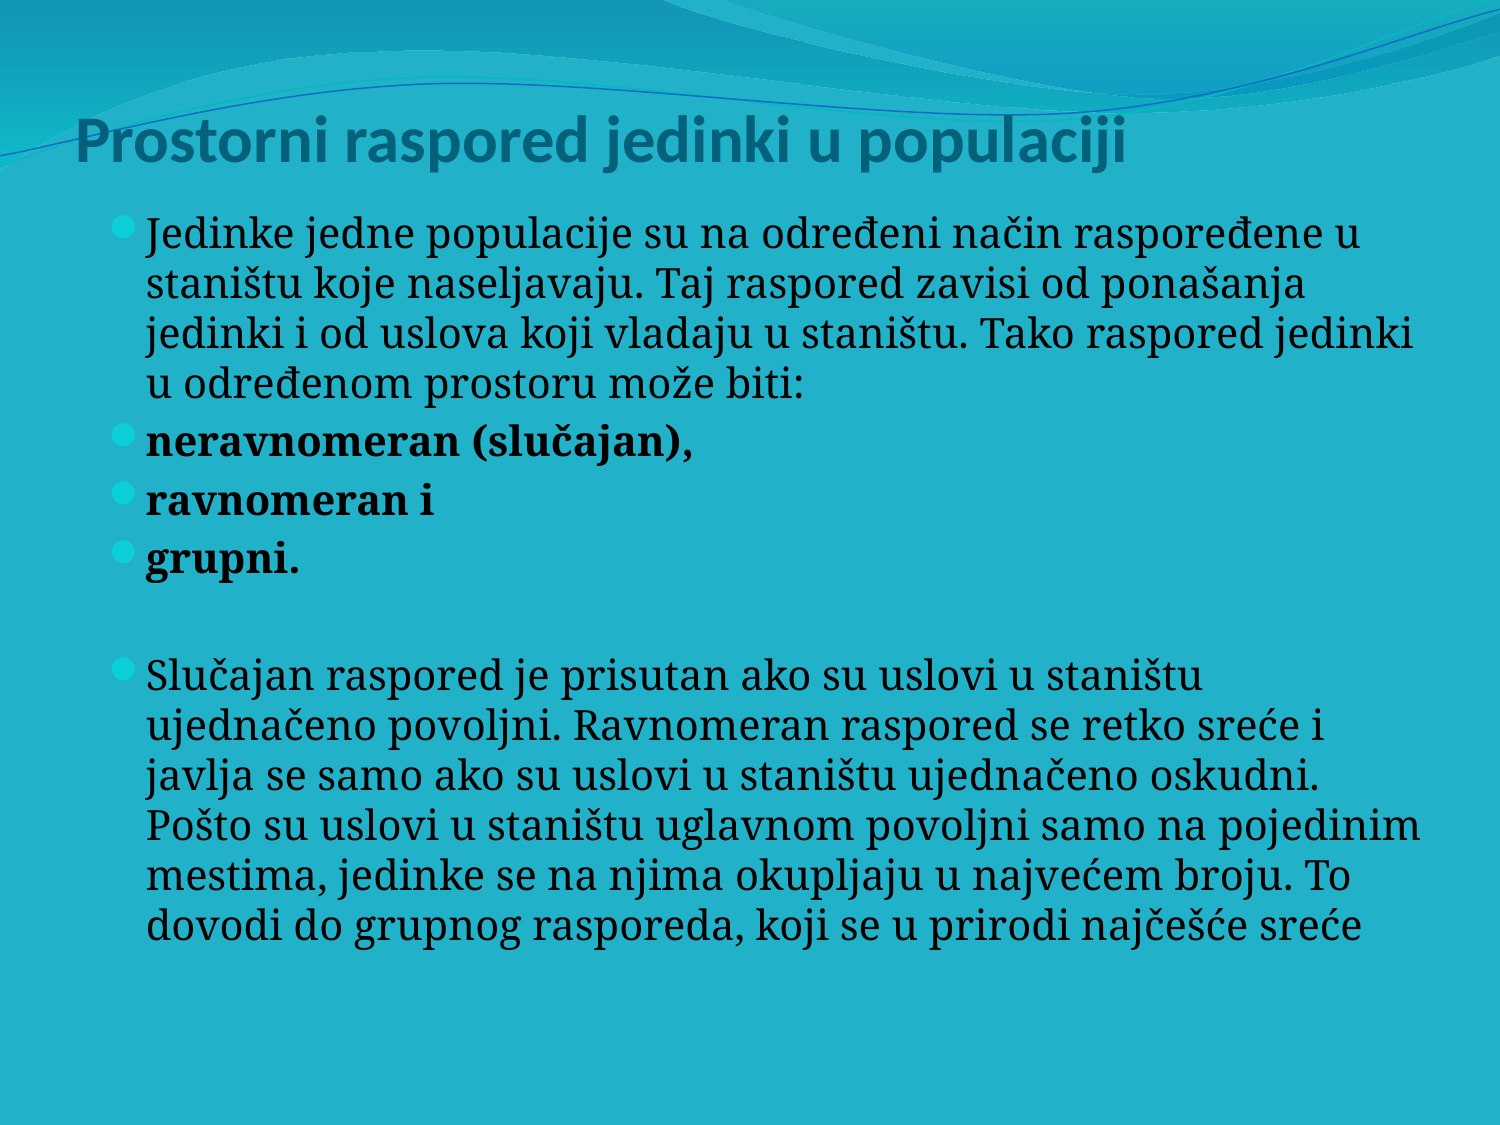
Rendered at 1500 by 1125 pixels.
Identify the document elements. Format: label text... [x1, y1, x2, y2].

list Jedinke jedne populacije su na određeni način raspoređene u staništu koje naseljavaju. Taj raspored zavisi od ponašanja jedinki i od uslova koji vladaju u staništu. Tako raspored jedinki u određenom prostoru može biti: neravnomeran (slučajan), ravnomeran i grupni. Slučajan raspored je prisutan ako su uslovi u staništu ujednačeno povoljni. Ravnomeran raspored se retko sreće i javlja se samo ako su uslovi u staništu ujednačeno oskudni. Pošto su uslovi u staništu uglavnom povoljni samo na pojedinim mestima, jedinke se na njima okupljaju u najvećem broju. To dovodi do grupnog rasporeda, koji se u prirodi najčešće sreće [93, 199, 1444, 1005]
title Prostorni raspored jedinki u populaciji [75, 58, 1465, 176]
